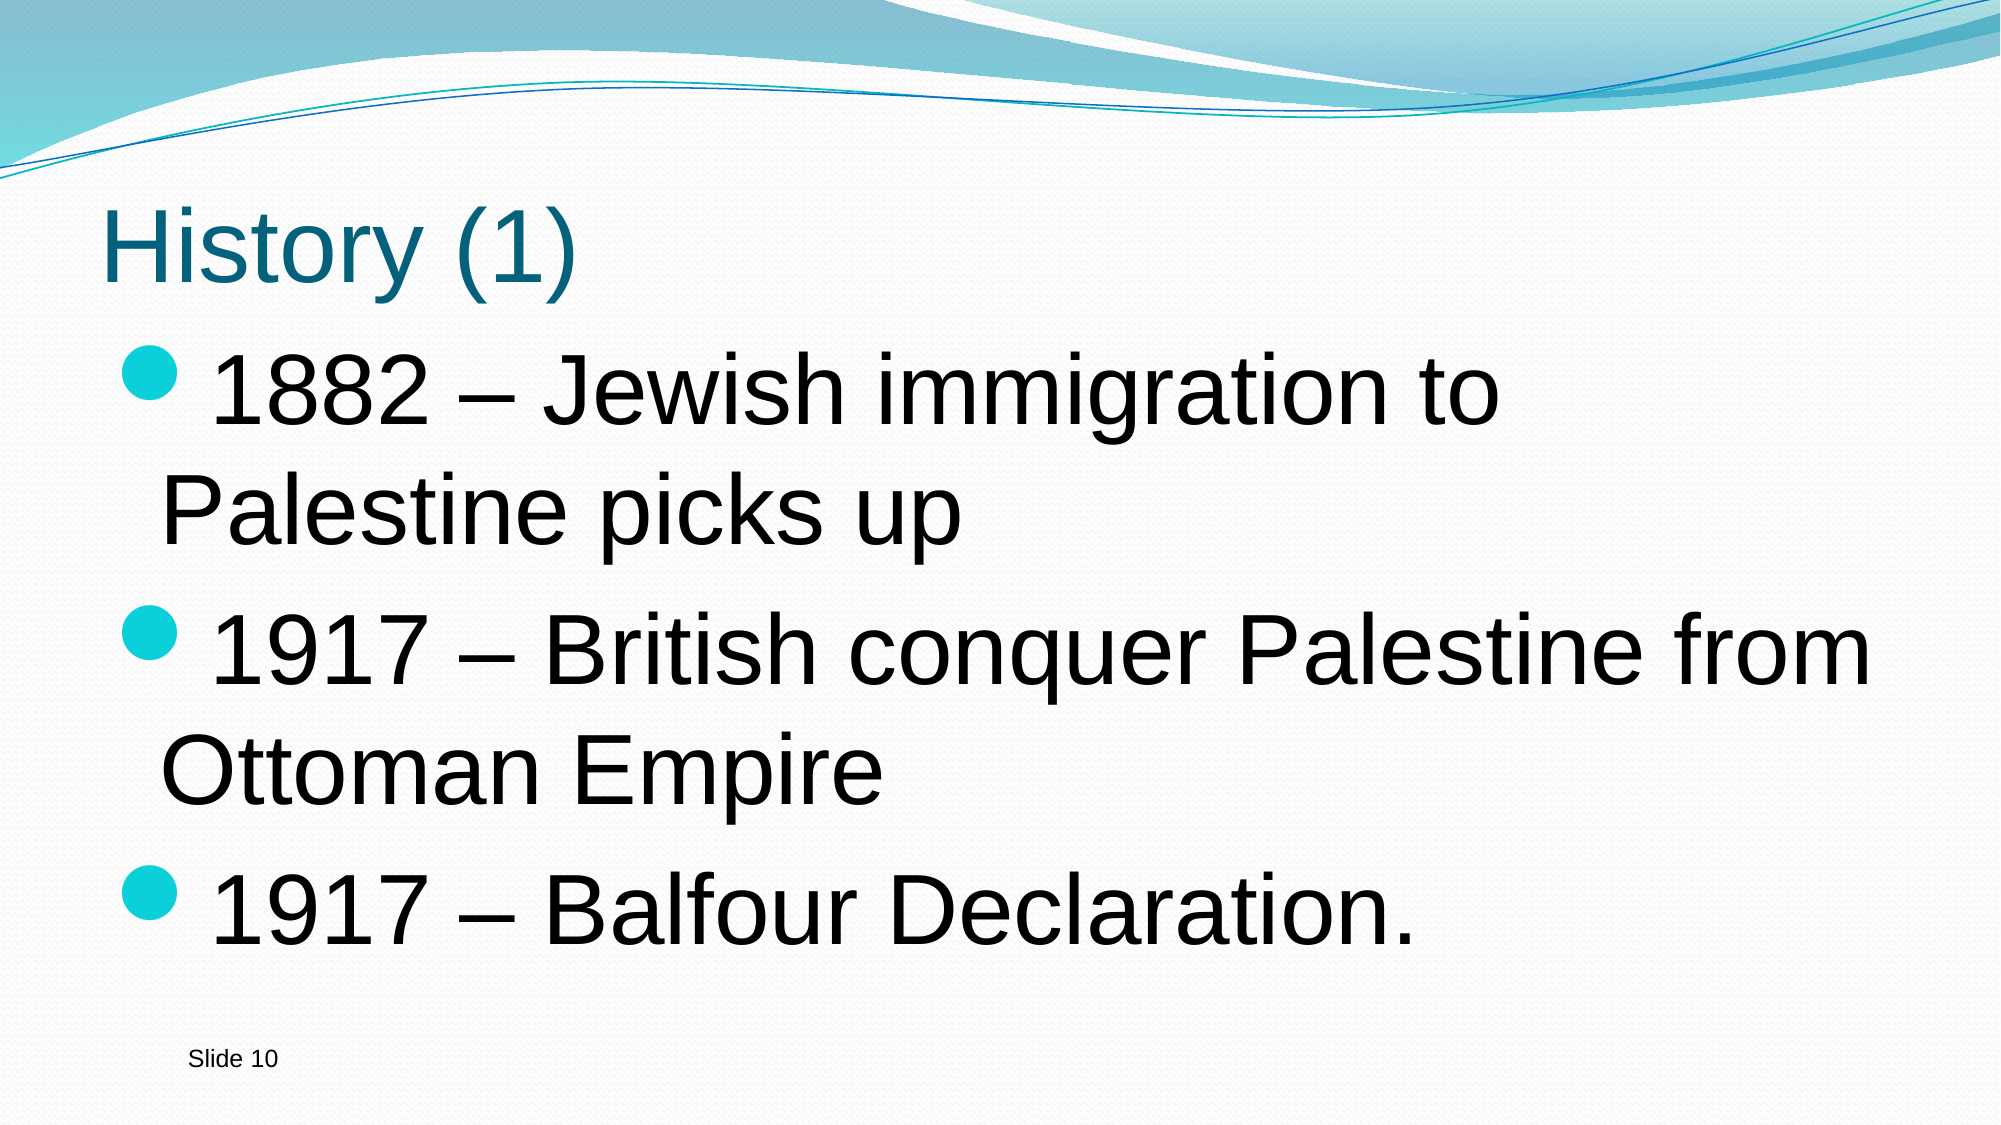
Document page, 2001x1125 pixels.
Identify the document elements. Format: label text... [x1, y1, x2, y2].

title History (1) [99, 115, 1900, 303]
list 1882 – Jewish immigration to Palestine picks up 1917 – British conquer Palestine from Ottoman Empire 1917 – Balfour Declaration. [99, 317, 1900, 1038]
text_box Slide 10 [173, 1034, 524, 1095]
